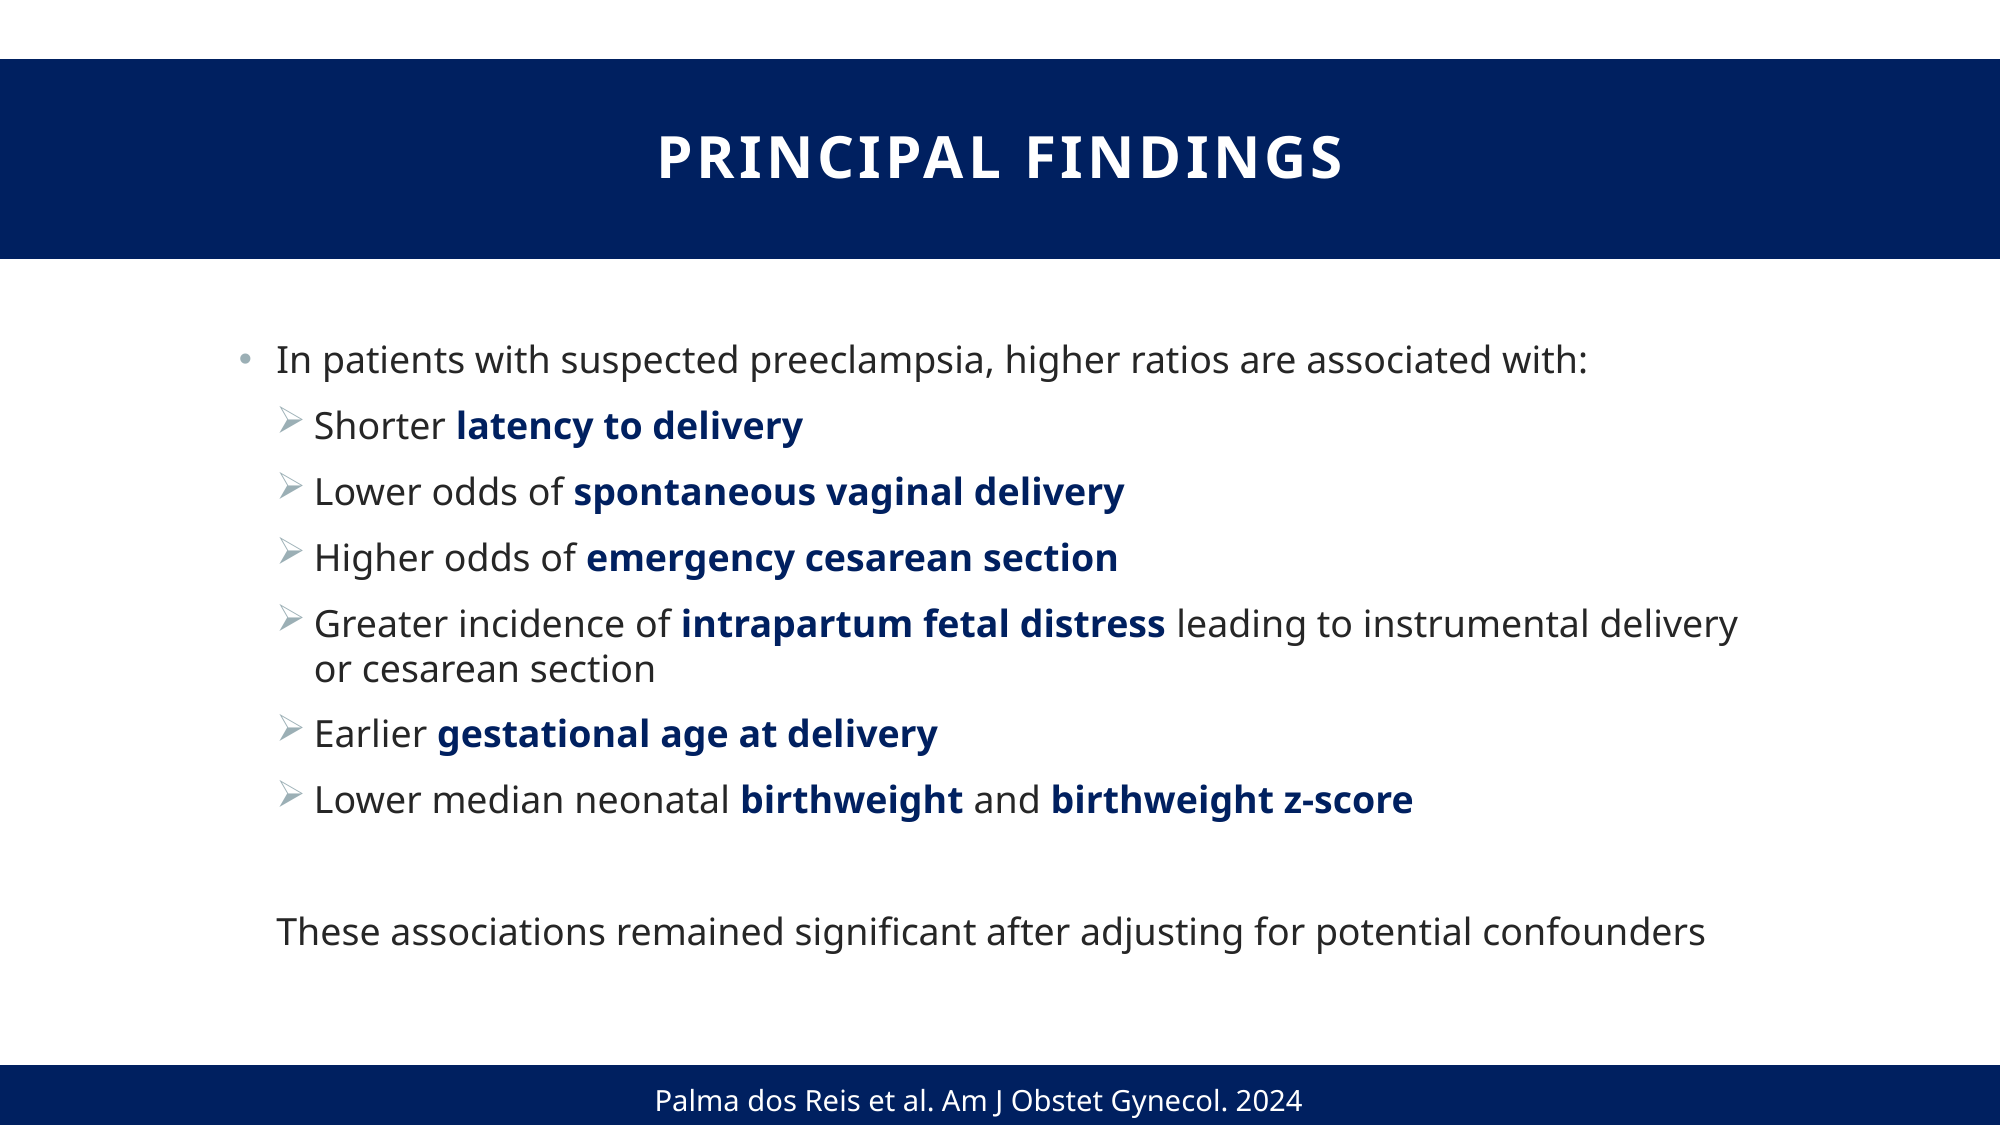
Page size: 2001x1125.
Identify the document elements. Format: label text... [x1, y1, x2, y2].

list In patients with suspected preeclampsia, higher ratios are associated with: Shorter latency to delivery Lower odds of spontaneous vaginal delivery Higher odds of emergency cesarean section Greater incidence of intrapartum fetal distress leading to instrumental delivery or cesarean section Earlier gestational age at delivery Lower median neonatal birthweight and birthweight z-score These associations remained significant after adjusting for potential confounders [223, 328, 1777, 994]
title Principal findings [0, 59, 2000, 259]
text_box [0, 1064, 2000, 1125]
text_box Palma dos Reis et al. Am J Obstet Gynecol. 2024 [639, 1074, 1448, 1125]
